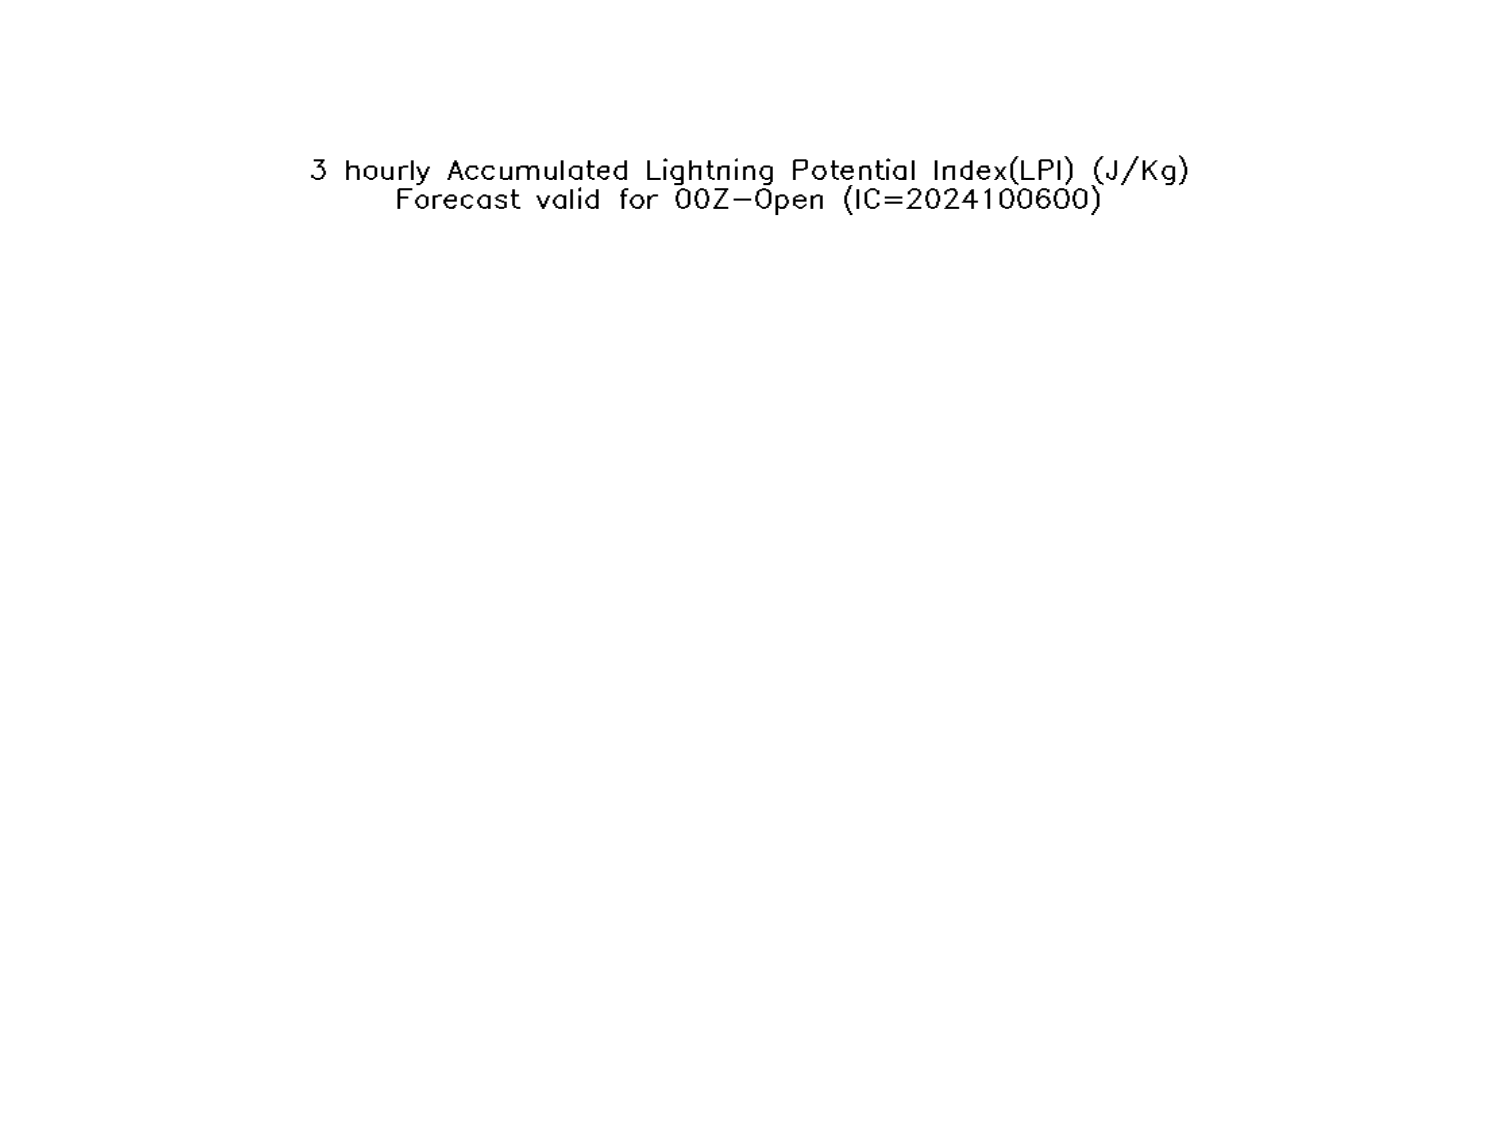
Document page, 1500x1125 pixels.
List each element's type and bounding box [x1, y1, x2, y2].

picture [74, 149, 1426, 976]
